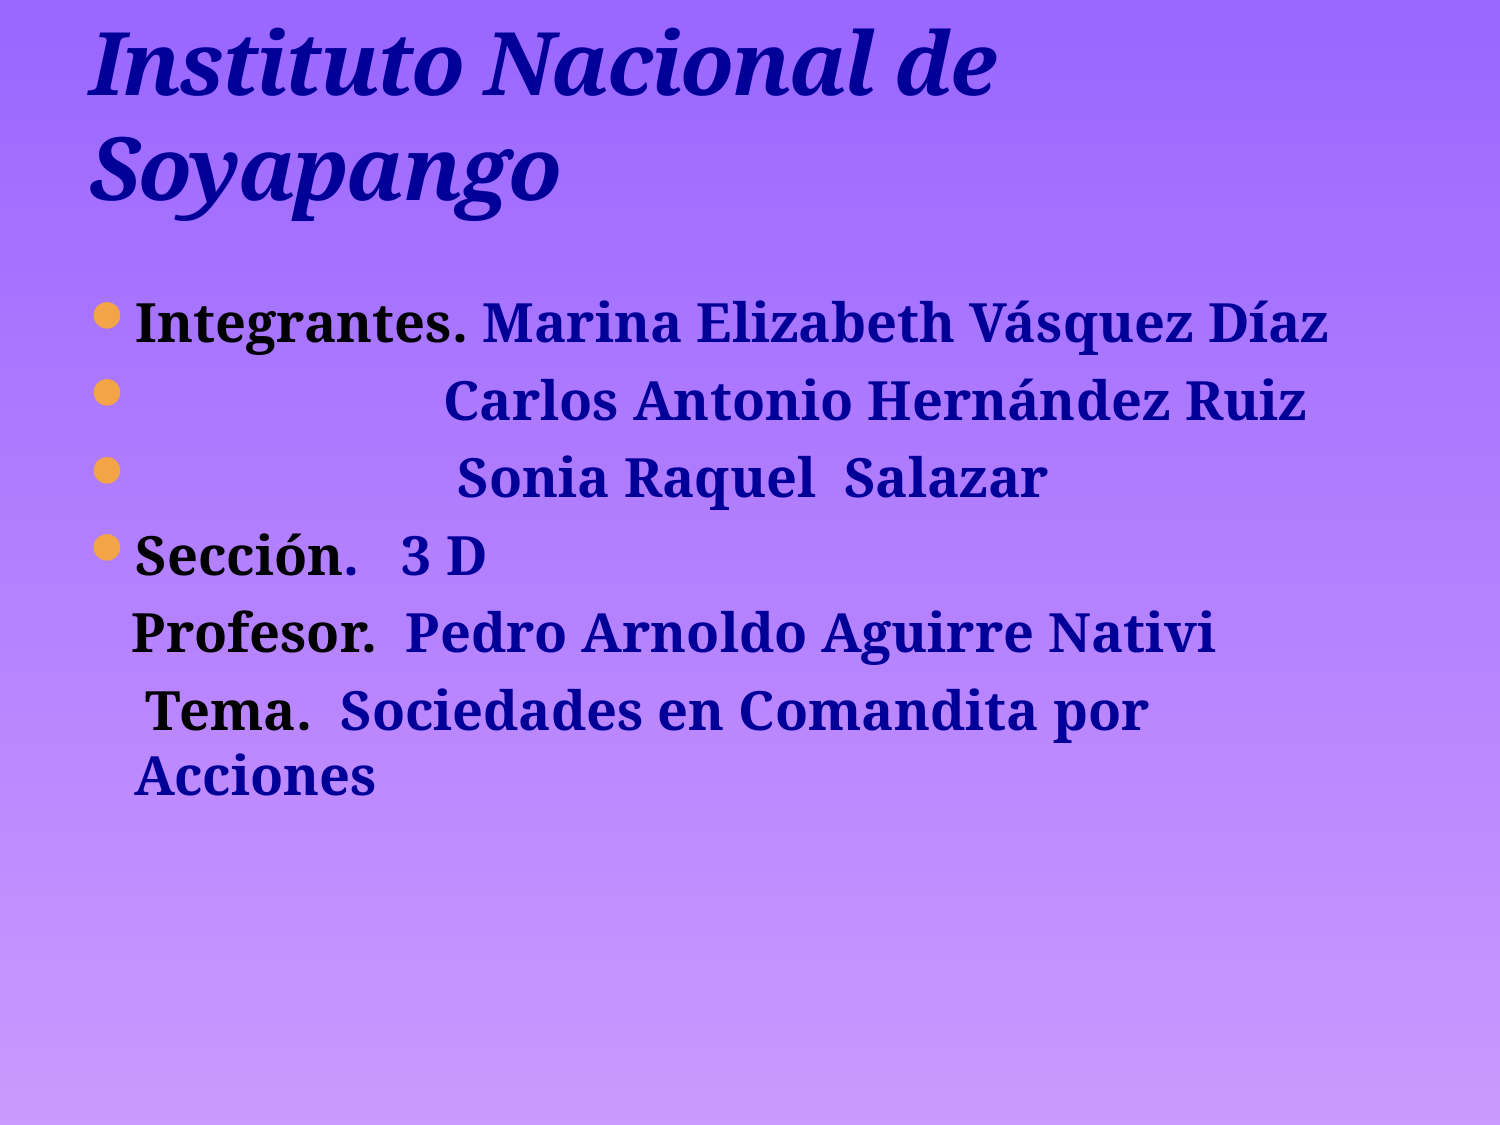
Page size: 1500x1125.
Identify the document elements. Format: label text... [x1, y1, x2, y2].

list Integrantes. Marina Elizabeth Vásquez Díaz Carlos Antonio Hernández Ruiz Sonia Raquel Salazar Sección. 3 D Profesor. Pedro Arnoldo Aguirre Nativi Tema. Sociedades en Comandita por Acciones [75, 281, 1425, 1000]
title Instituto Nacional de Soyapango [74, 24, 1425, 225]
